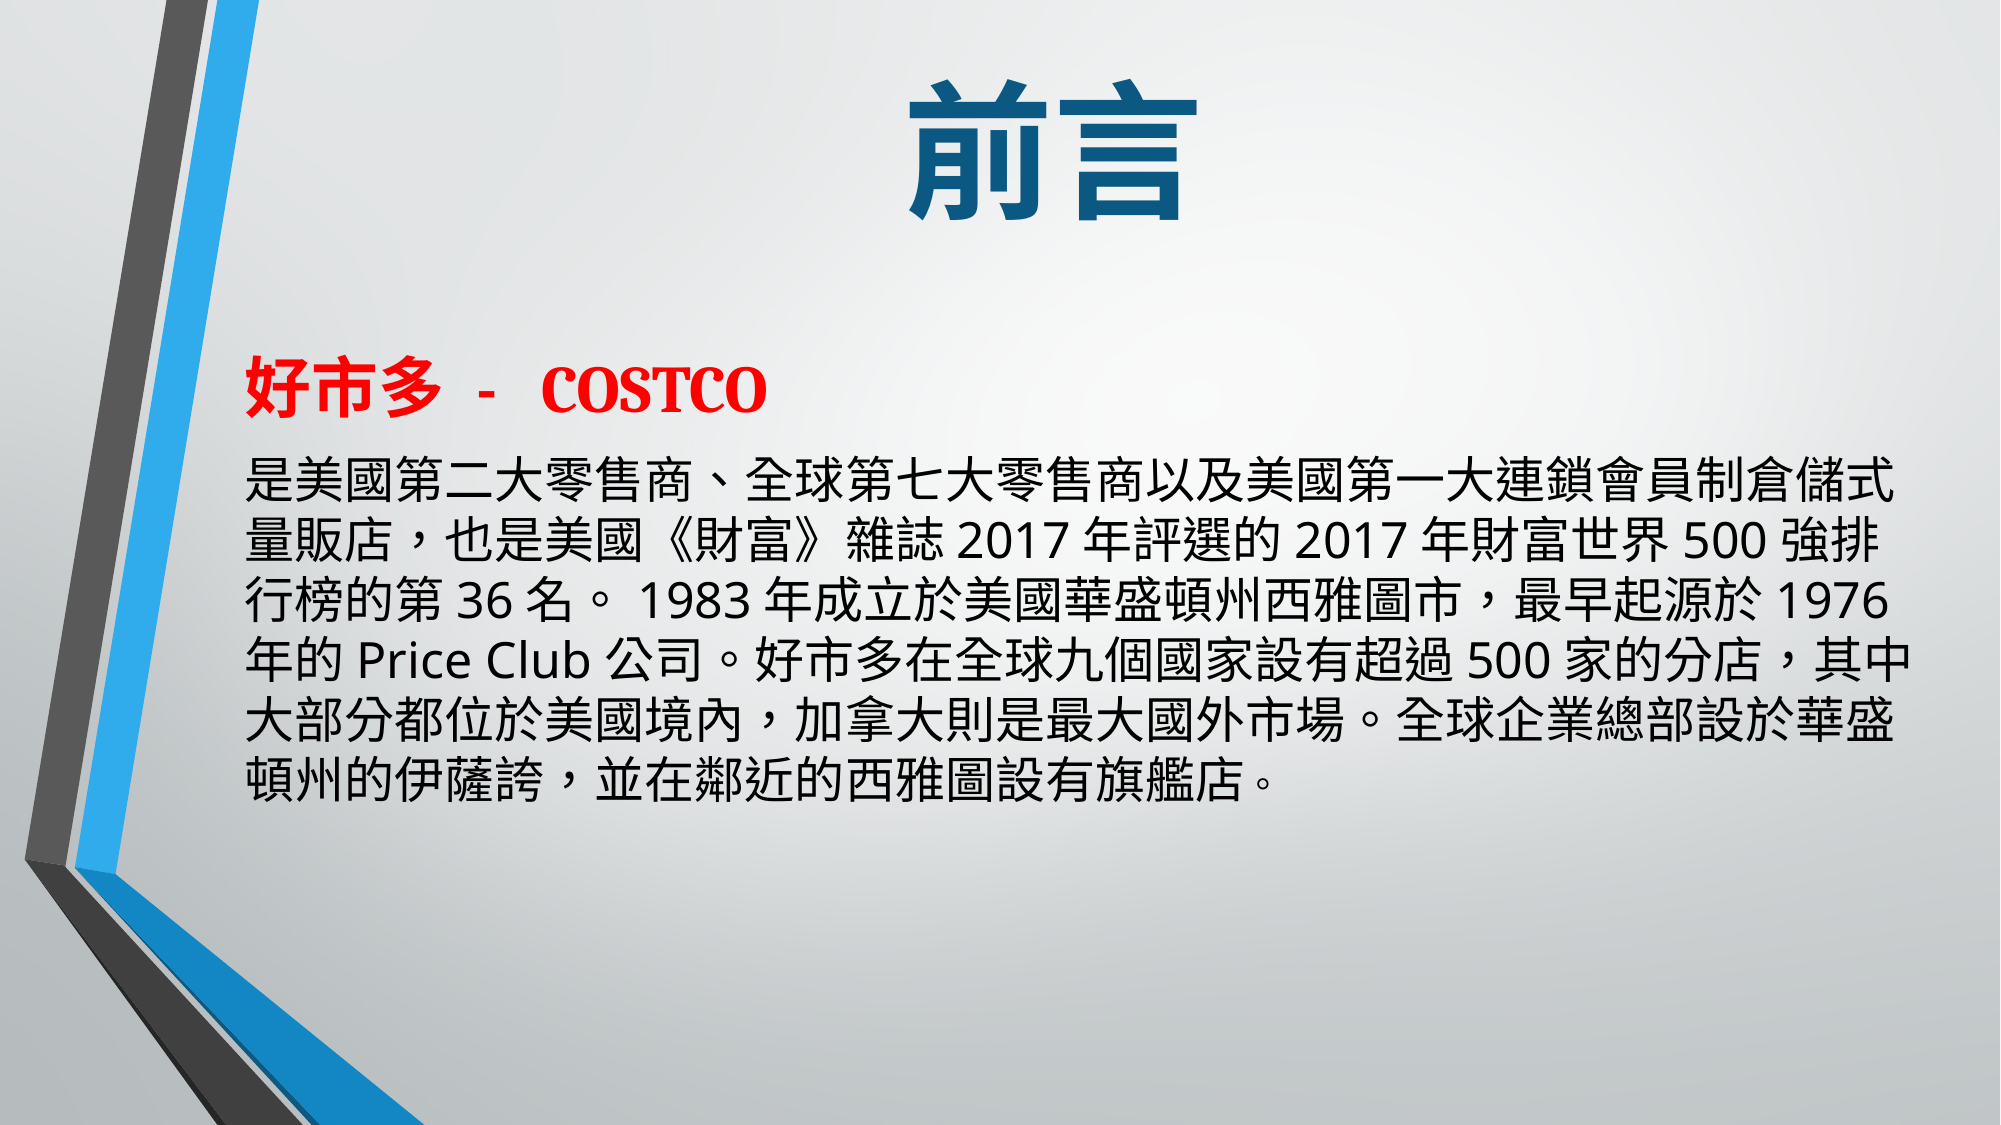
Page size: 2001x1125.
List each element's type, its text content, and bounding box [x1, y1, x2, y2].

title 前言 [736, 0, 1372, 245]
list 好市多 - COSTCO 是美國第二大零售商、全球第七大零售商以及美國第一大連鎖會員制倉儲式量販店，也是美國《財富》雜誌2017年評選的2017年財富世界500強排行榜的第36名。1983年成立於美國華盛頓州西雅圖市，最早起源於1976年的Price Club公司。好市多在全球九個國家設有超過500家的分店，其中大部分都位於美國境內，加拿大則是最大國外市場。全球企業總部設於華盛頓州的伊薩誇，並在鄰近的西雅圖設有旗艦店。 [229, 338, 1942, 832]
